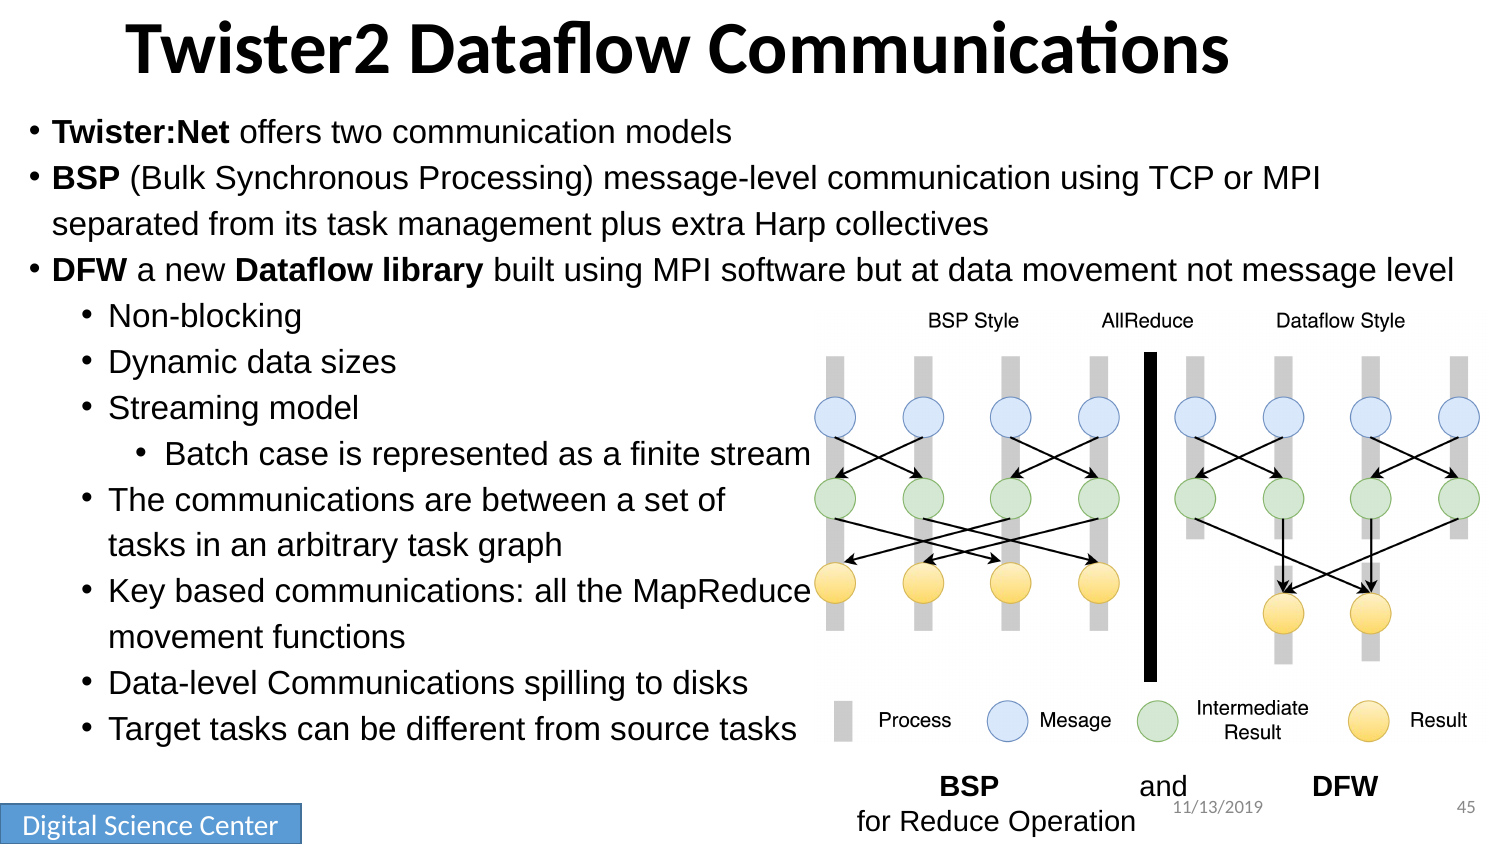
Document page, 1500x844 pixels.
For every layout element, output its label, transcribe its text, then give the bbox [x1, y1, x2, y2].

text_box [813, 310, 1489, 745]
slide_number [1161, 783, 1321, 829]
list Twister:Net offers two communication models BSP (Bulk Synchronous Processing) message-level communication using TCP or MPI separated from its task management plus extra Harp collectives DFW a new Dataflow library built using MPI software but at data movement not message level Non-blocking Dynamic data sizes Streaming model Batch case is represented as a finite stream The communications are between a set of tasks in an arbitrary task graph Key based communications: all the MapReduce movement functions Data-level Communications spilling to disks Target tasks can be different from source tasks [11, 99, 1480, 793]
text_box BSP and DFW for Reduce Operation [842, 760, 1465, 844]
slide_number 45 [1465, 783, 1488, 829]
title Twister2 Dataflow Communications [114, 0, 1409, 99]
